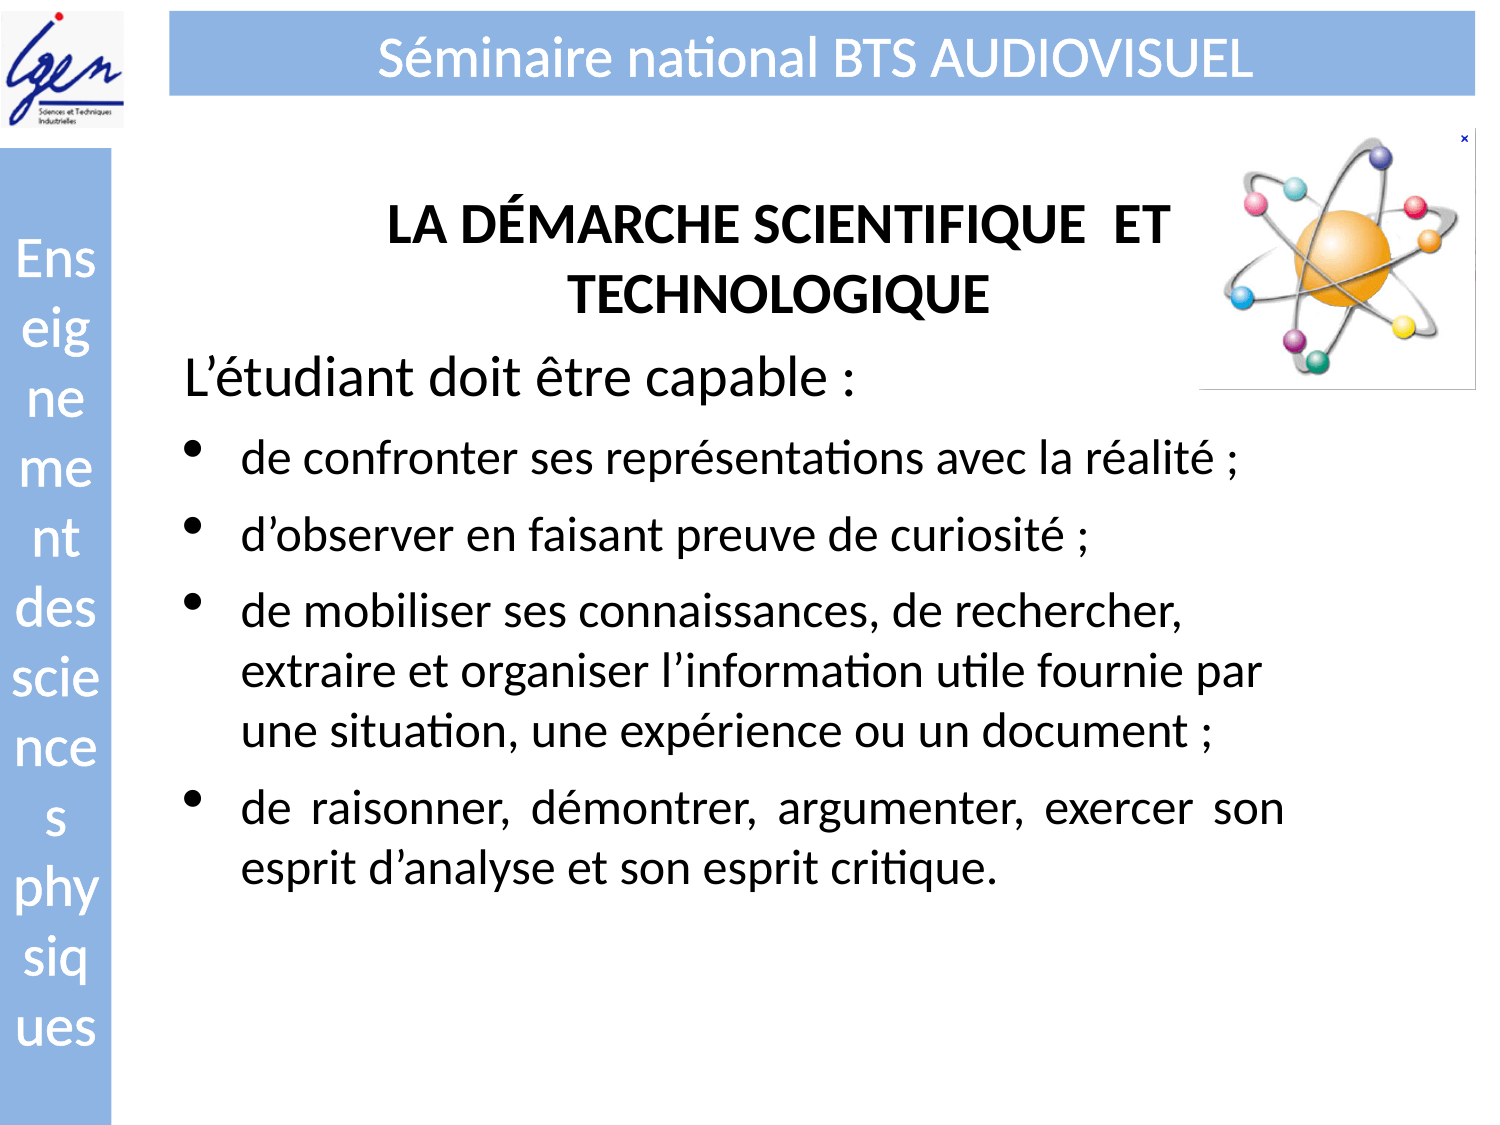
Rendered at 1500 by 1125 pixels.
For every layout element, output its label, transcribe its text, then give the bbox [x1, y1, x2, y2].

text_box Séminaire national BTS AUDIOVISUEL [169, 10, 1476, 96]
picture [0, 9, 127, 129]
text_box LA DÉMARCHE SCIENTIFIQUE ET TECHNOLOGIQUE L’étudiant doit être capable : de confronter ses représentations avec la réalité ; d’observer en faisant preuve de curiosité ; de mobiliser ses connaissances, de rechercher, extraire et organiser l’information utile fournie par une situation, une expérience ou un document ; de raisonner, démontrer, argumenter, exercer son esprit d’analyse et son esprit critique. [169, 177, 1390, 966]
title Enseignement des sciences physiques [0, 148, 112, 1125]
picture [1198, 128, 1476, 390]
